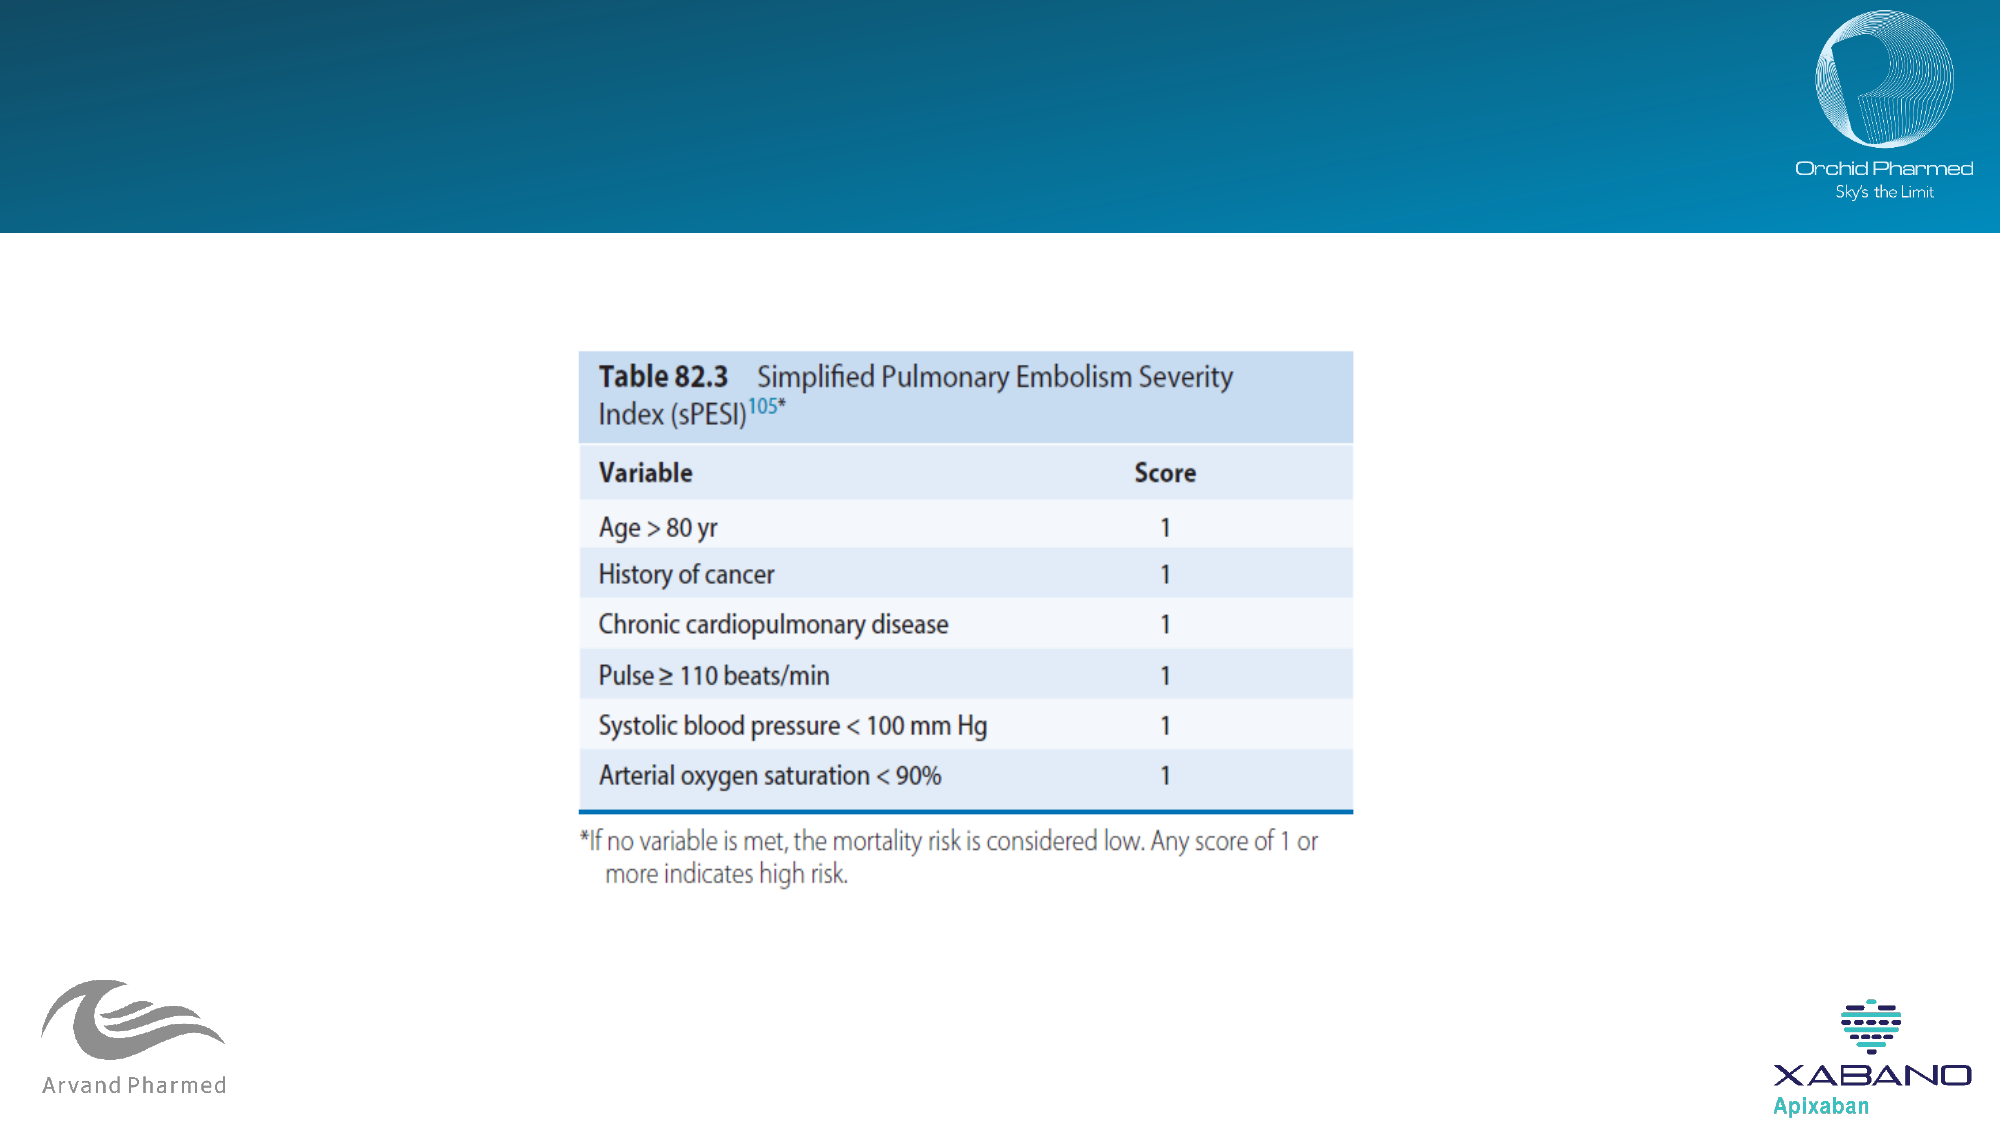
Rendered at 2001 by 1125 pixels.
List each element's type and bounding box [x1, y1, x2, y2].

picture [0, 948, 266, 1125]
picture [1744, 966, 2000, 1125]
list [559, 339, 1378, 905]
